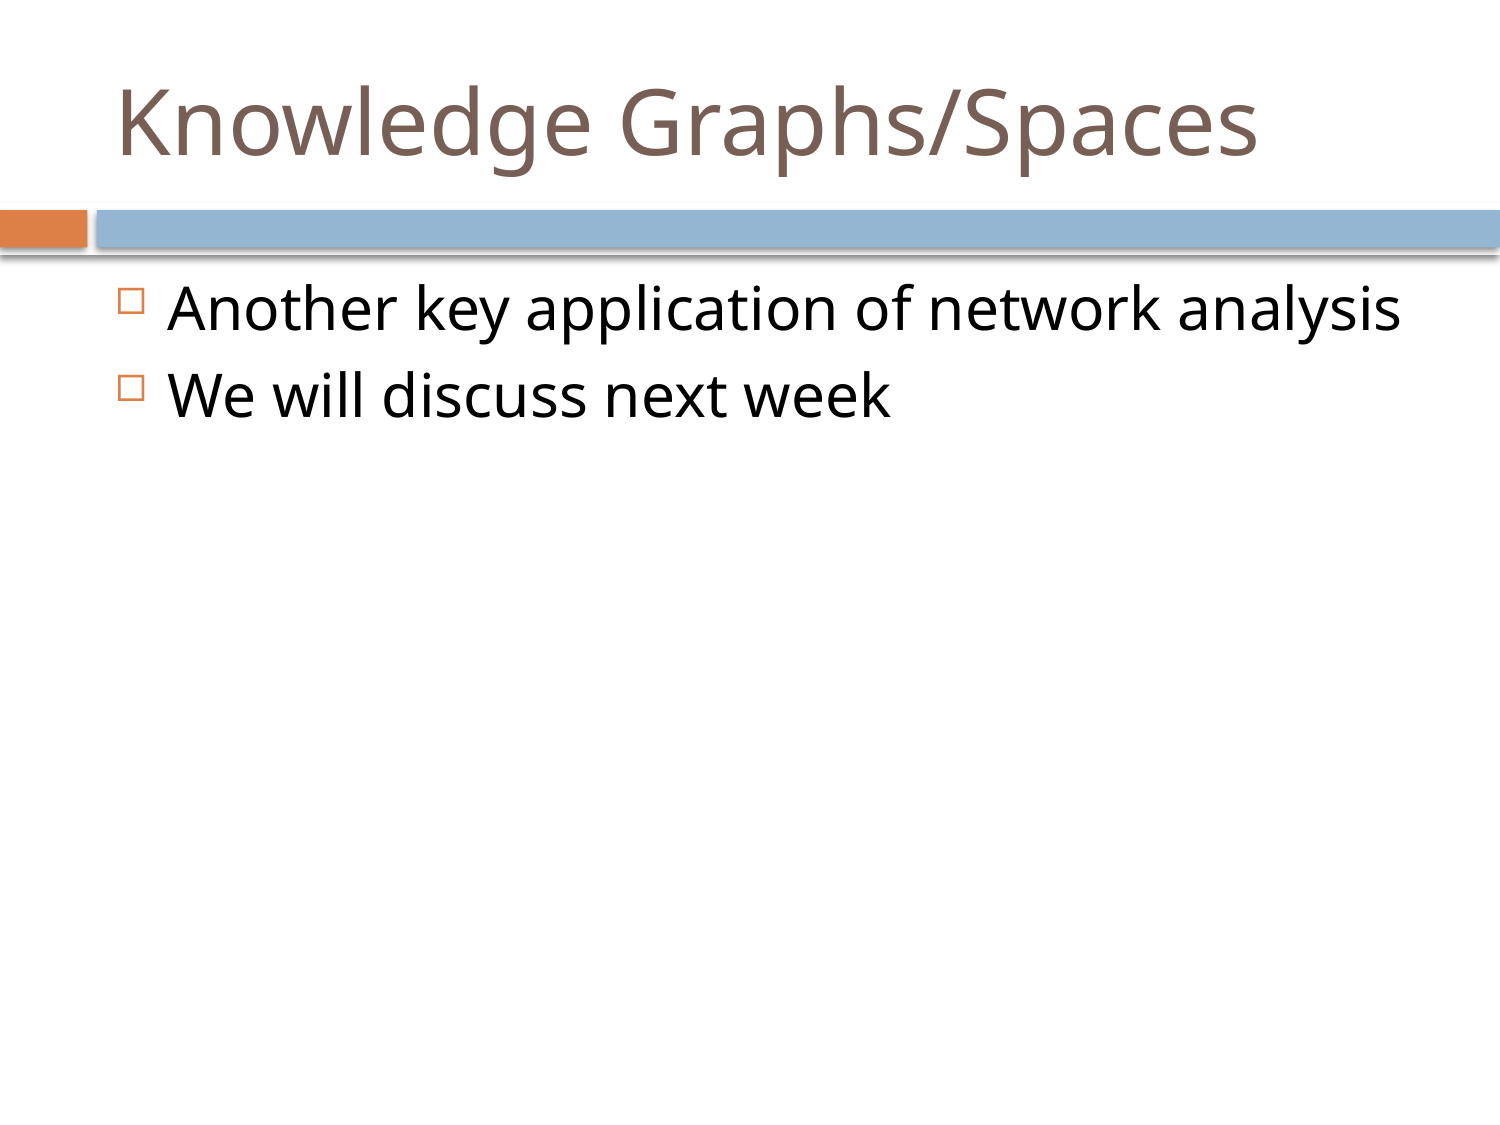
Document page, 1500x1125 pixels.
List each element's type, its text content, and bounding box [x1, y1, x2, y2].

title Knowledge Graphs/Spaces [99, 37, 1438, 200]
list Another key application of network analysis We will discuss next week [100, 262, 1438, 1005]
